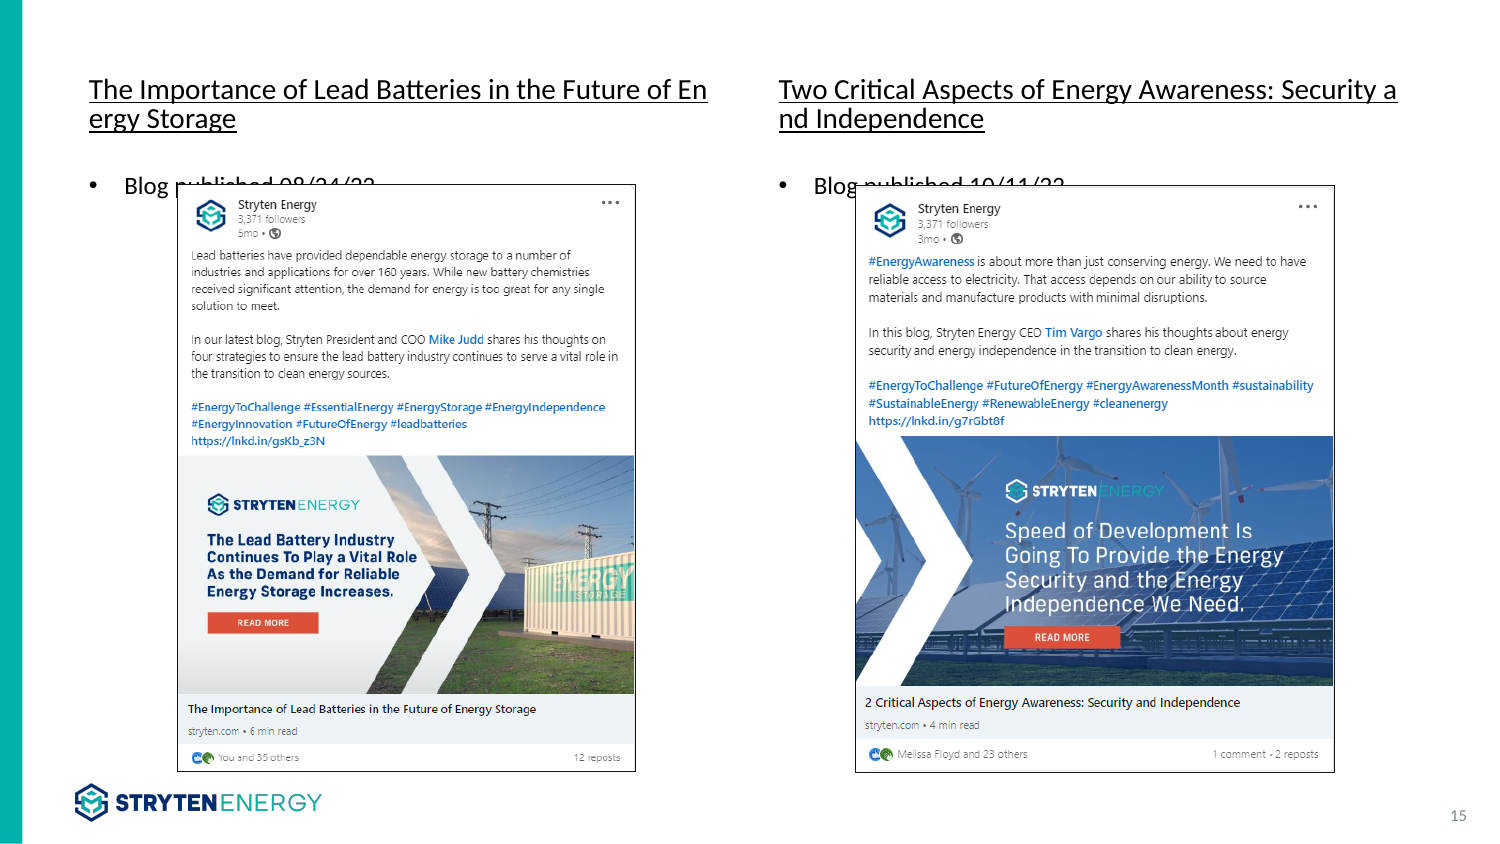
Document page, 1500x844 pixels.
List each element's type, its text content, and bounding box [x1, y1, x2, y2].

text_box Two Critical Aspects of Energy Awareness: Security and Independence Blog published 10/11/22 [763, 63, 1426, 178]
picture [176, 183, 636, 772]
slide_number 15 [1416, 792, 1483, 838]
text_box The Importance of Lead Batteries in the Future of Energy Storage Blog published 08/24/22 [74, 63, 737, 178]
picture [854, 185, 1335, 773]
picture [75, 783, 322, 822]
